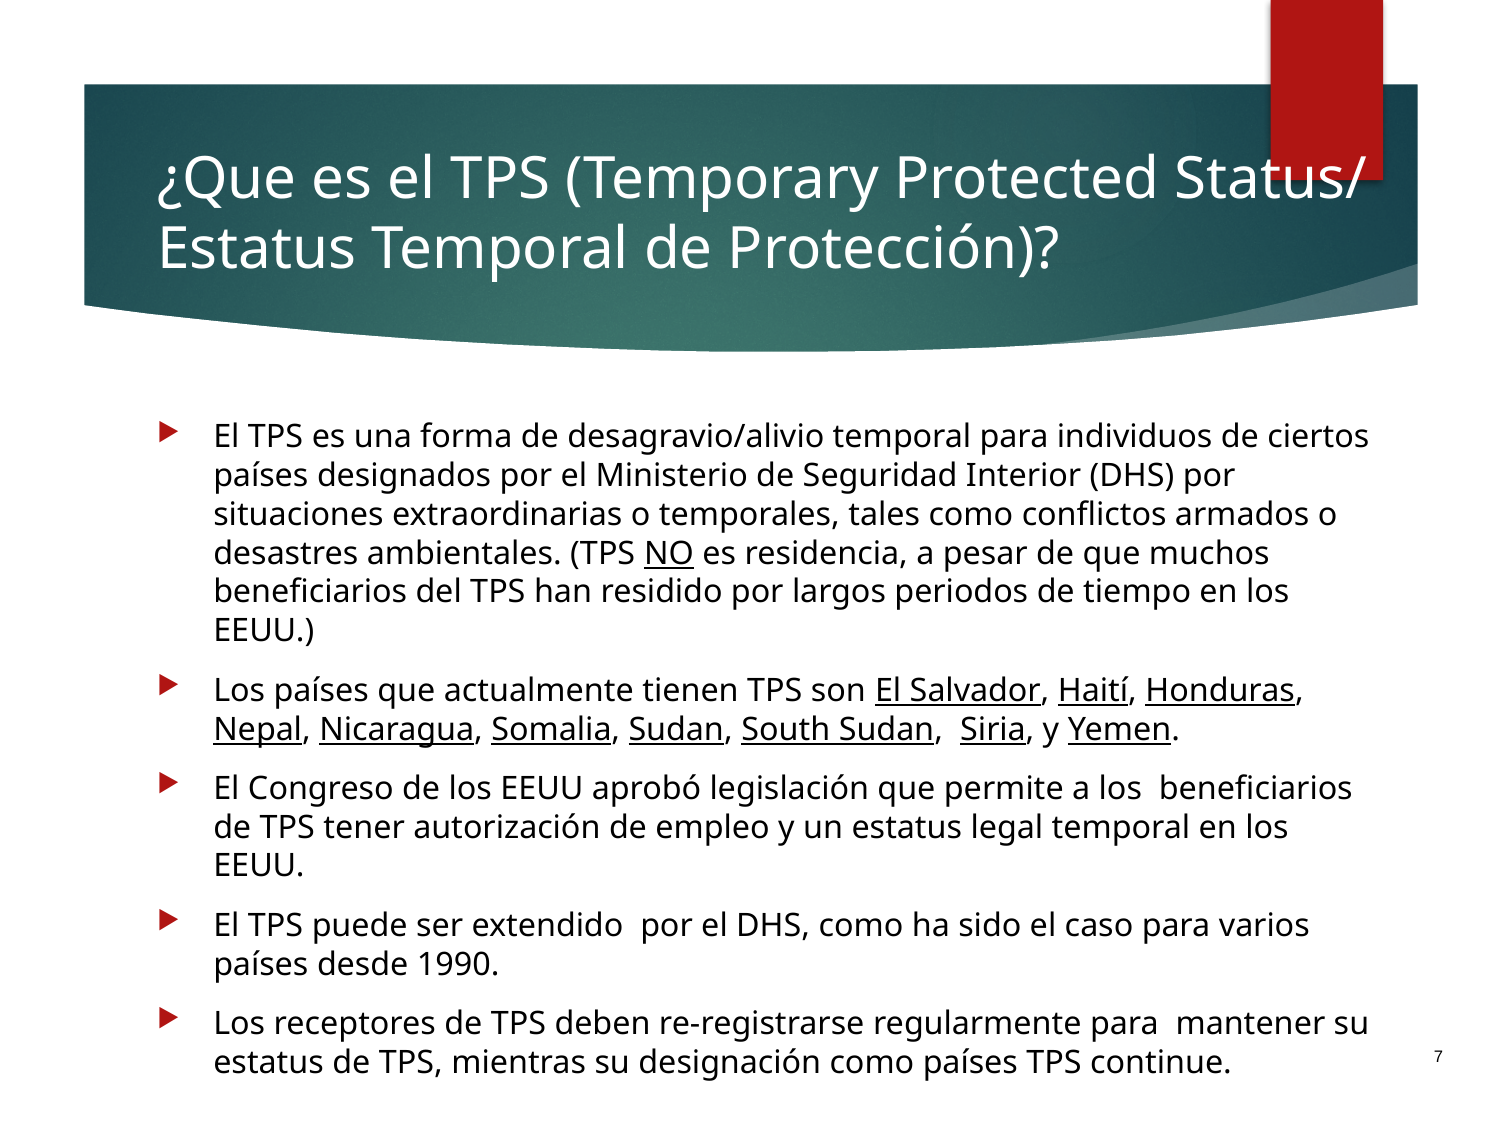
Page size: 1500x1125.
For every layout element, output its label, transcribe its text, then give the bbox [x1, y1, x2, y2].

list El TPS es una forma de desagravio/alivio temporal para individuos de ciertos países designados por el Ministerio de Seguridad Interior (DHS) por situaciones extraordinarias o temporales, tales como conflictos armados o desastres ambientales. (TPS NO es residencia, a pesar de que muchos beneficiarios del TPS han residido por largos periodos de tiempo en los EEUU.) Los países que actualmente tienen TPS son El Salvador, Haití, Honduras, Nepal, Nicaragua, Somalia, Sudan, South Sudan, Siria, y Yemen. El Congreso de los EEUU aprobó legislación que permite a los beneficiarios de TPS tener autorización de empleo y un estatus legal temporal en los EEUU. El TPS puede ser extendido por el DHS, como ha sido el caso para varios países desde 1990. Los receptores de TPS deben re-registrarse regularmente para mantener su estatus de TPS, mientras su designación como países TPS continue. [142, 408, 1403, 1083]
title ¿Que es el TPS (Temporary Protected Status/ Estatus Temporal de Protección)? [142, 152, 1403, 269]
